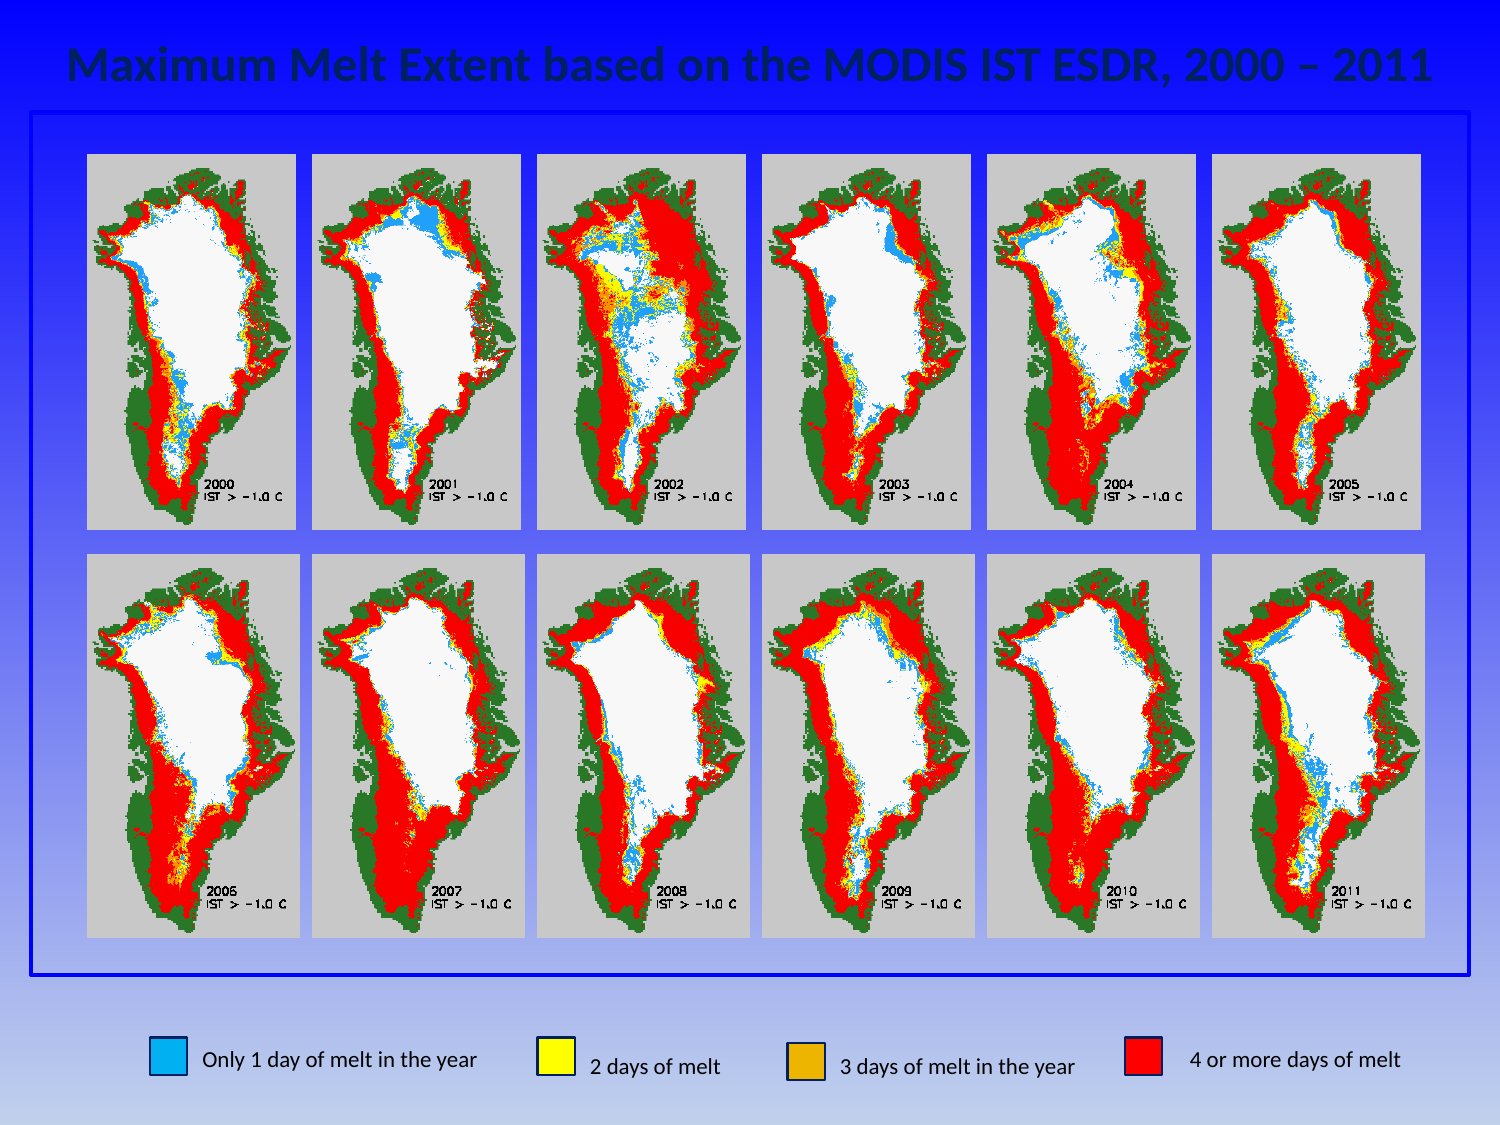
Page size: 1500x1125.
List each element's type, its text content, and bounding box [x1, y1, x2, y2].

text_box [787, 1042, 1201, 1088]
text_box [149, 1037, 535, 1081]
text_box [537, 1037, 951, 1088]
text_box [1124, 1037, 1500, 1081]
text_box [87, 154, 1426, 938]
text_box [29, 110, 1471, 977]
text_box Maximum Melt Extent based on the MODIS IST ESDR, 2000 – 2011 [0, 24, 1500, 99]
